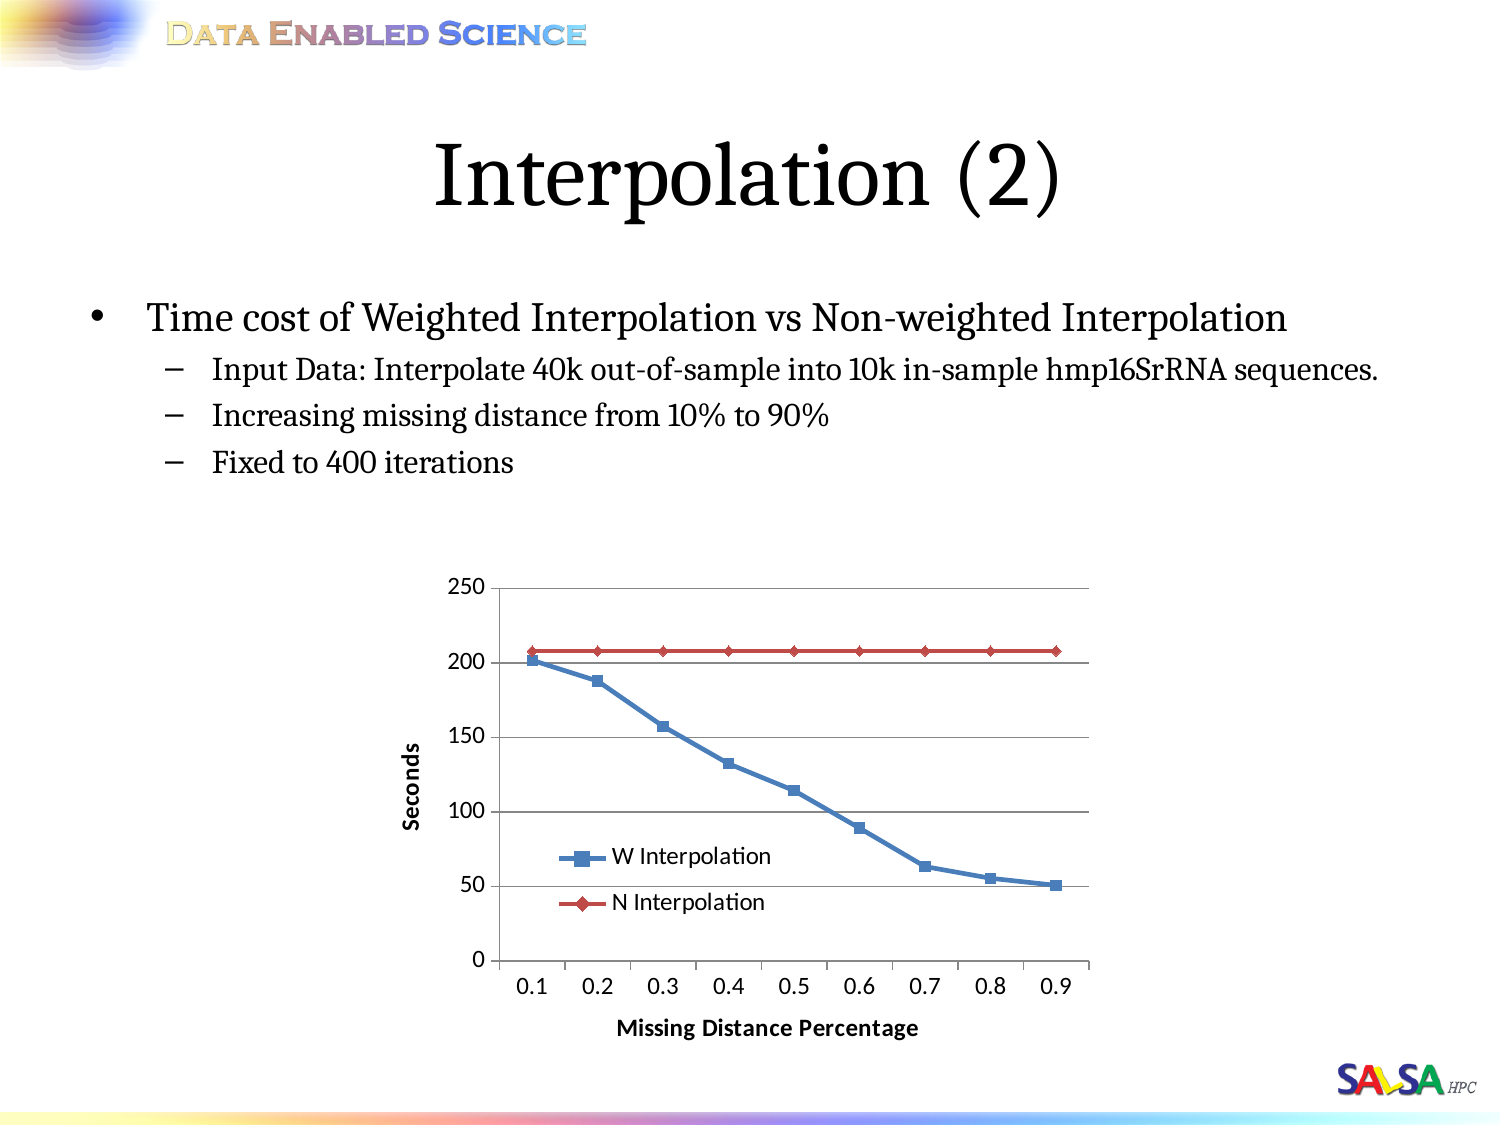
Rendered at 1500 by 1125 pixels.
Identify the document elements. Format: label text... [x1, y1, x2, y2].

list Time cost of Weighted Interpolation vs Non-weighted Interpolation Input Data: Interpolate 40k out-of-sample into 10k in-sample hmp16SrRNA sequences. Increasing missing distance from 10% to 90% Fixed to 400 iterations [75, 282, 1425, 1025]
title Interpolation (2) [75, 75, 1425, 263]
picture [1325, 1057, 1479, 1100]
picture [0, 1112, 1500, 1125]
chart [374, 574, 1101, 1051]
picture [0, 0, 593, 71]
